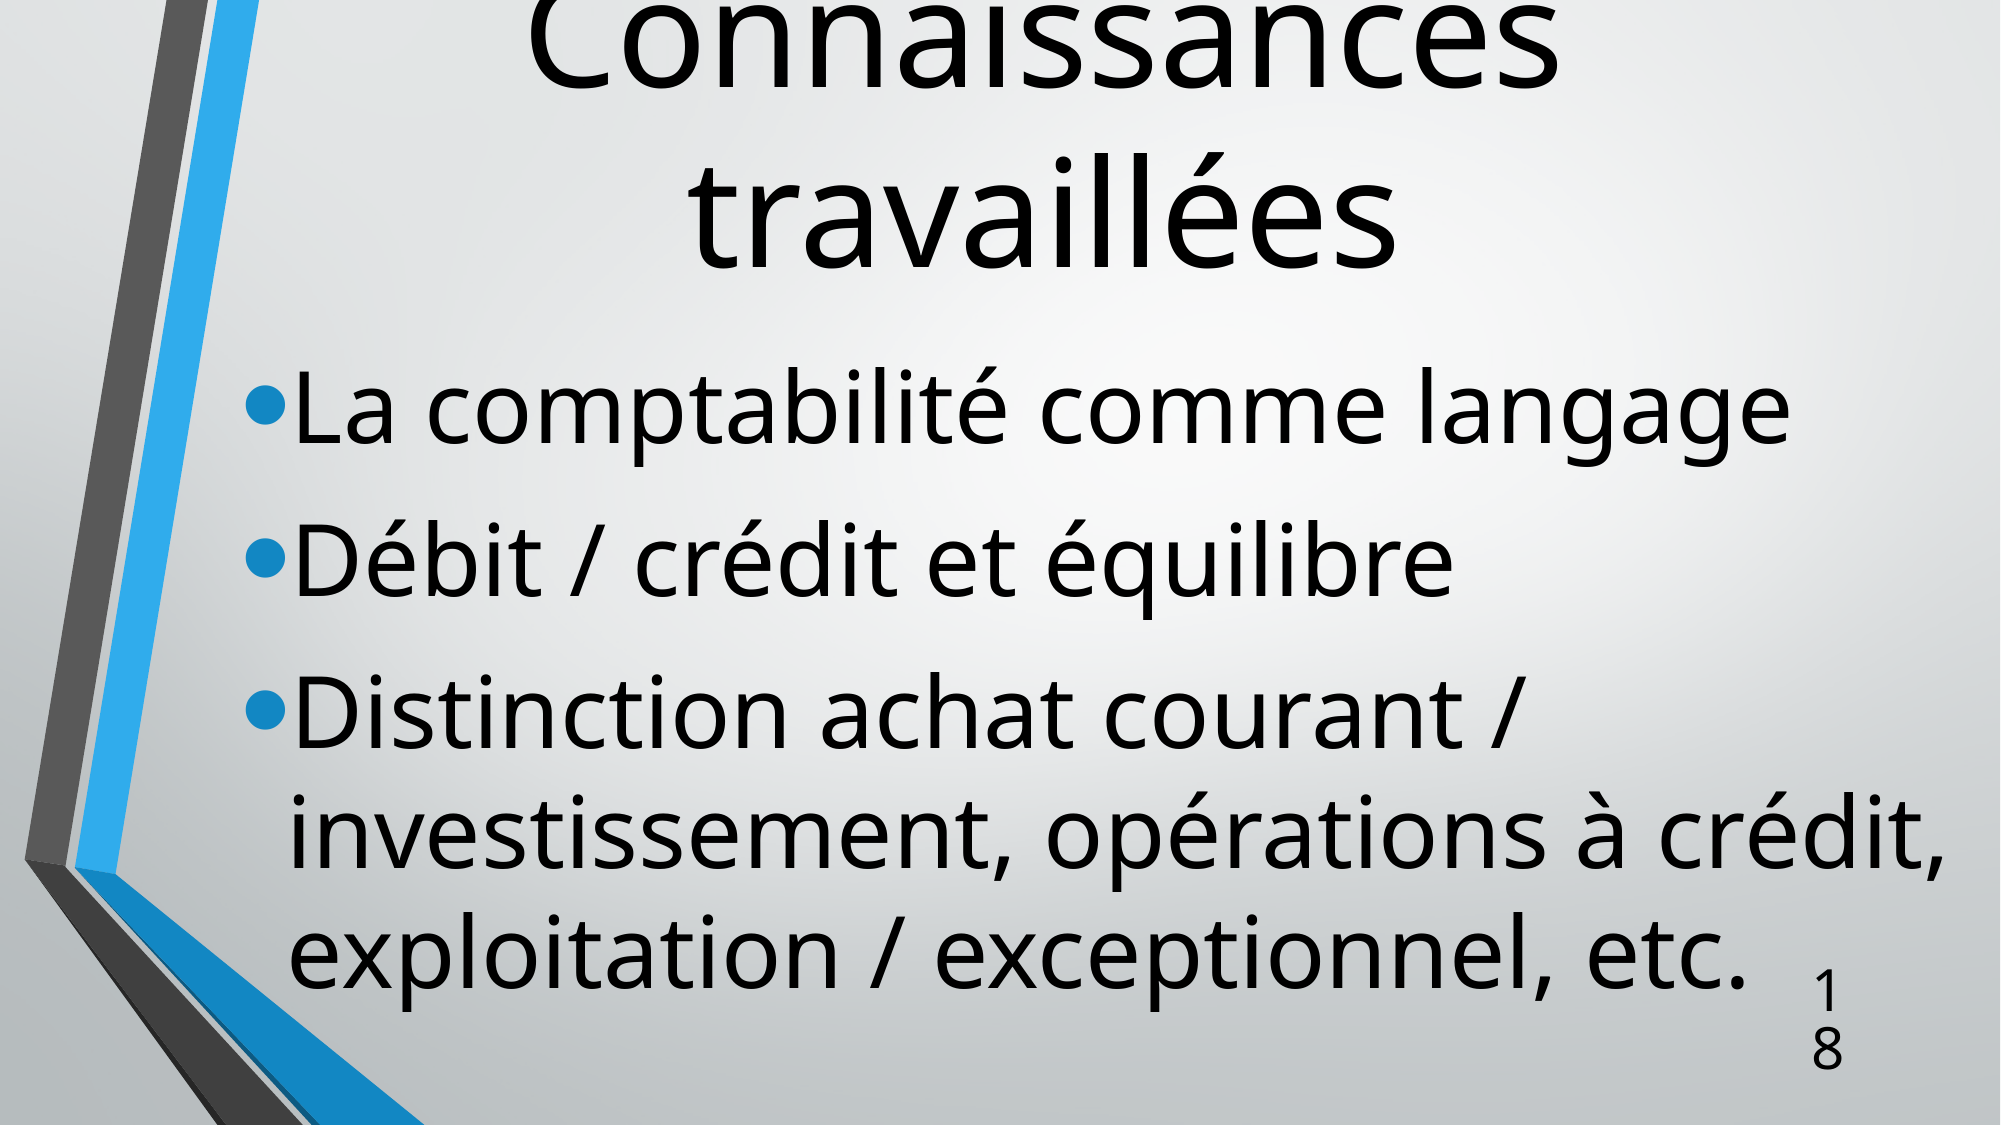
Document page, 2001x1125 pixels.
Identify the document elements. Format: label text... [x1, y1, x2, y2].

title Connaissances travaillées [188, 0, 1899, 236]
list La comptabilité comme langage Débit / crédit et équilibre Distinction achat courant / investissement, opérations à crédit, exploitation / exceptionnel, etc. [225, 278, 2000, 1075]
